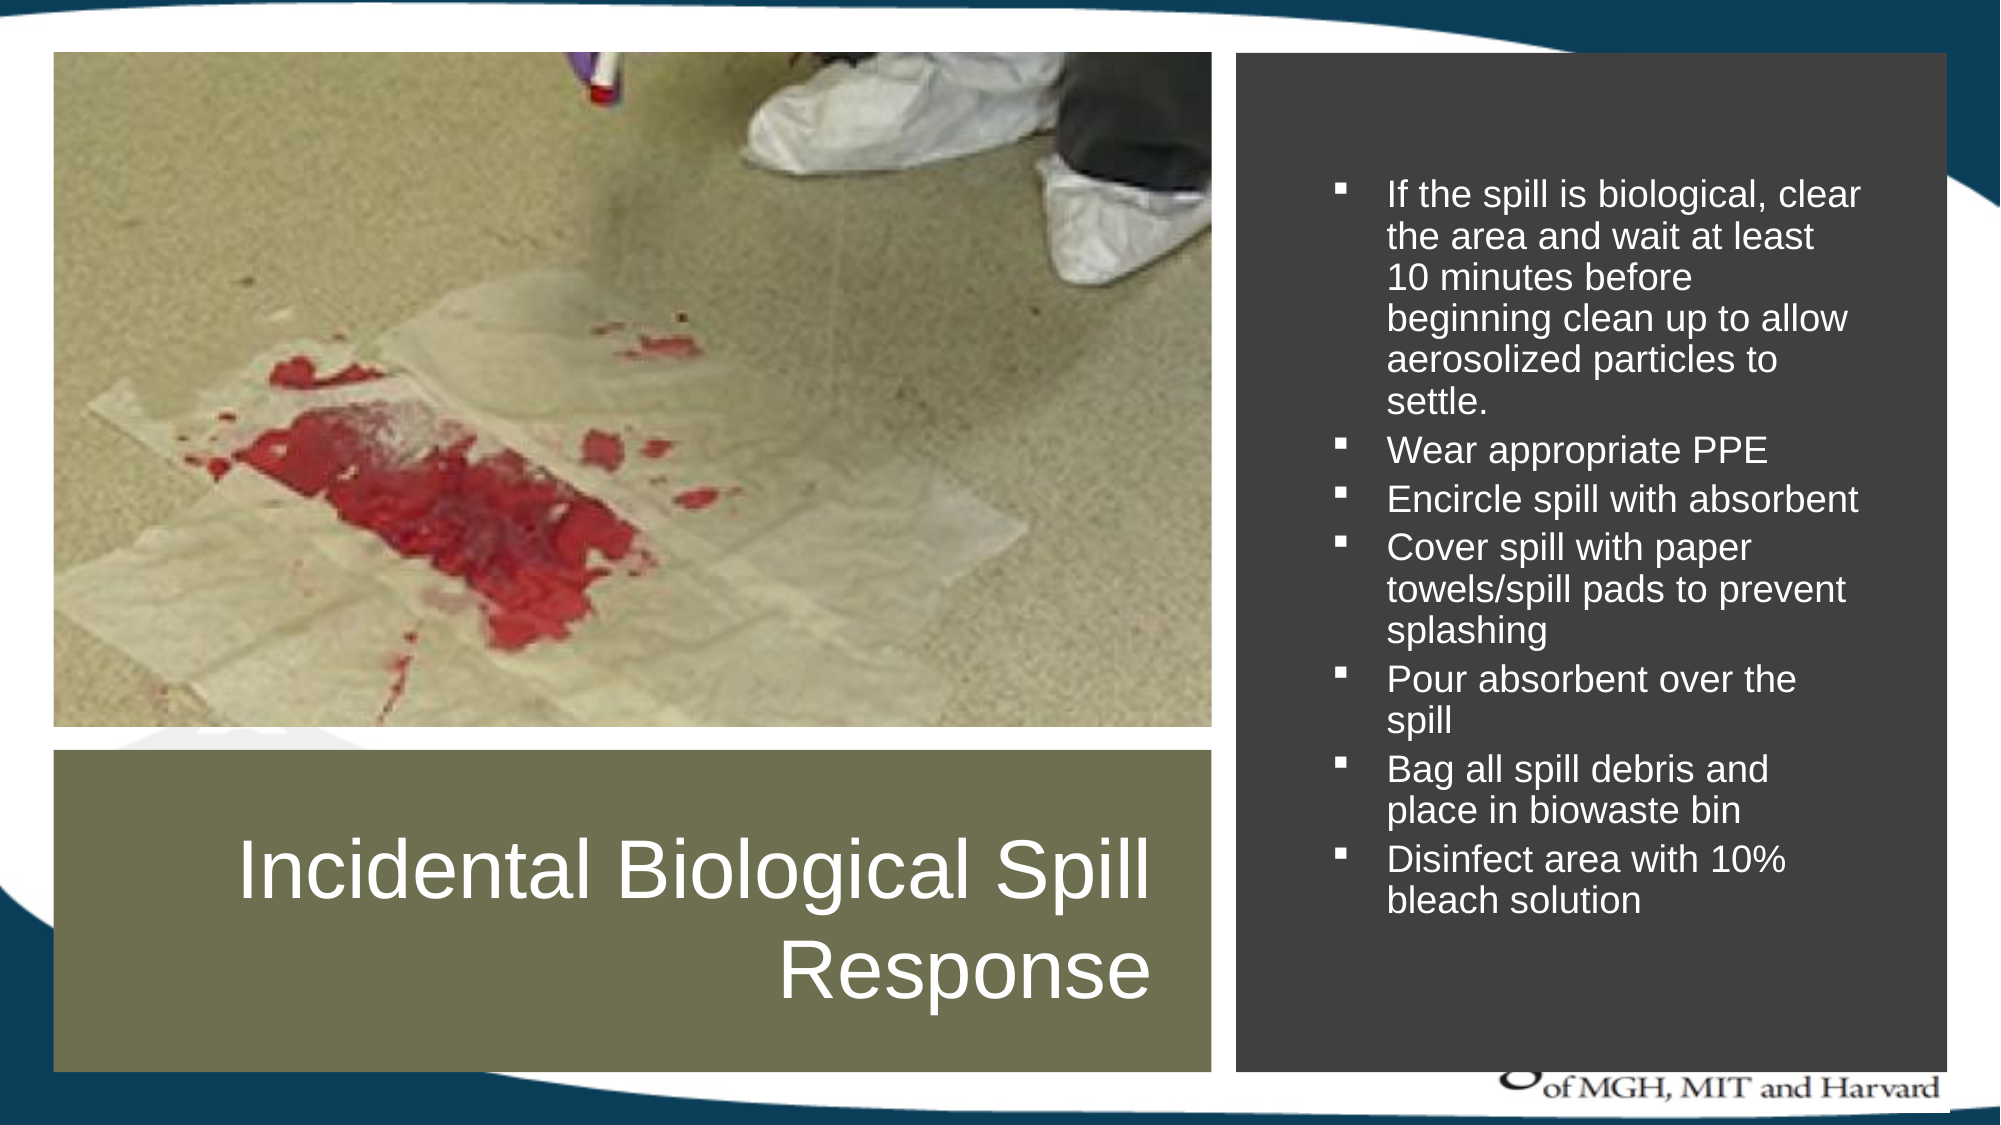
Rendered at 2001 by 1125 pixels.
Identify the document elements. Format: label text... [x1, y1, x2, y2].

list If the spill is biological, clear the area and wait at least 10 minutes before beginning clean up to allow aerosolized particles to settle. Wear appropriate PPE Encircle spill with absorbent Cover spill with paper towels/spill pads to prevent splashing Pour absorbent over the spill Bag all spill debris and place in biowaste bin Disinfect area with 10% bleach solution [1317, 150, 1879, 947]
title Incidental Biological Spill Response [85, 782, 1168, 1049]
picture [0, 0, 2000, 1125]
text_box [1234, 51, 1949, 1074]
text_box [52, 748, 1214, 1074]
